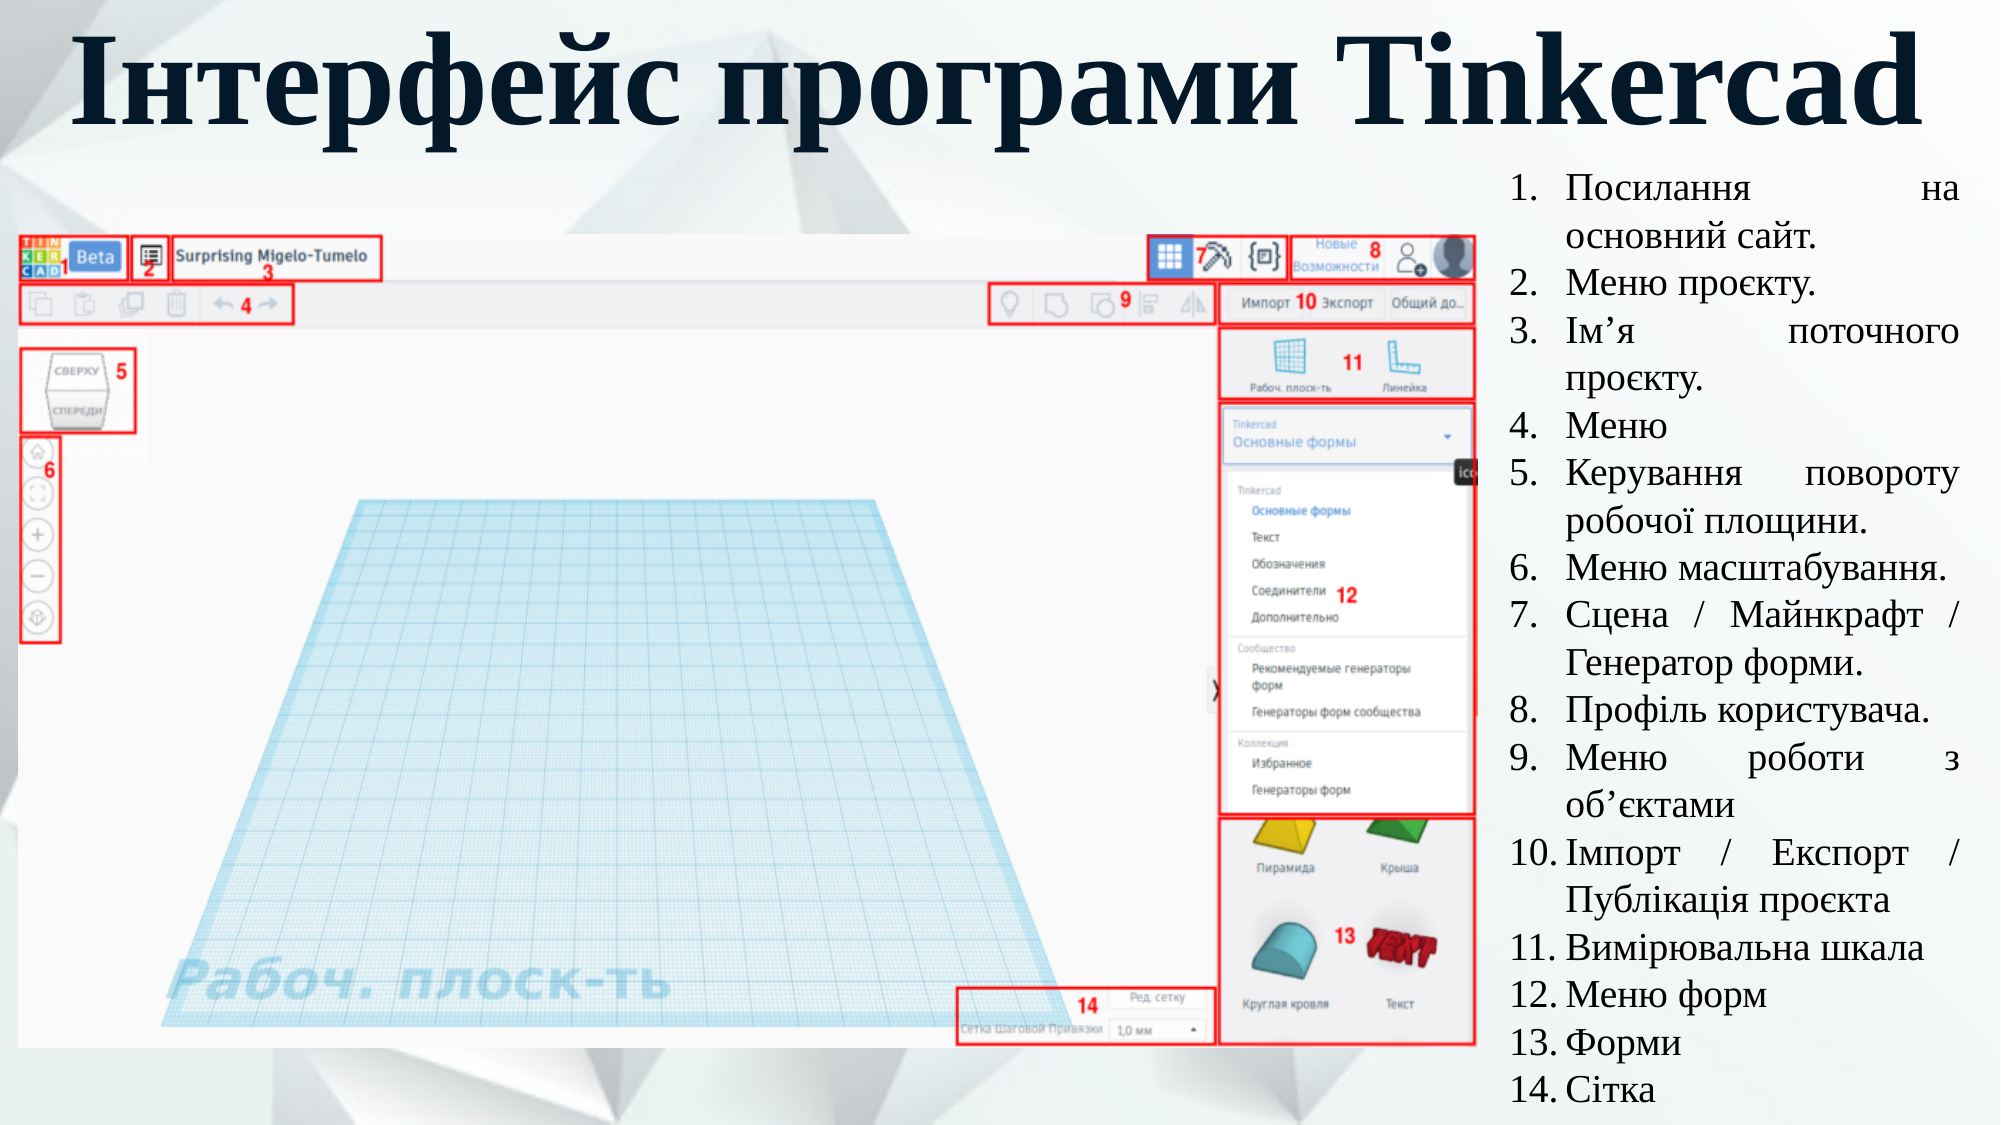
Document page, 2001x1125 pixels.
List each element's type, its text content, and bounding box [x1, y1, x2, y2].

title Інтерфейс програми Tinkercad [50, 0, 1975, 191]
text_box Посилання на основний сайт. Меню проєкту. Ім’я поточного проєкту. Меню Керування повороту робочої площини. Меню масштабування. Сцена / Майнкрафт / Генератор форми. Профіль користувача. Меню роботи з об’єктами Імпорт / Експорт / Публікація проєкта Вимірювальна шкала Меню форм Форми Сітка [1494, 153, 1975, 1119]
picture [0, 0, 2001, 1125]
